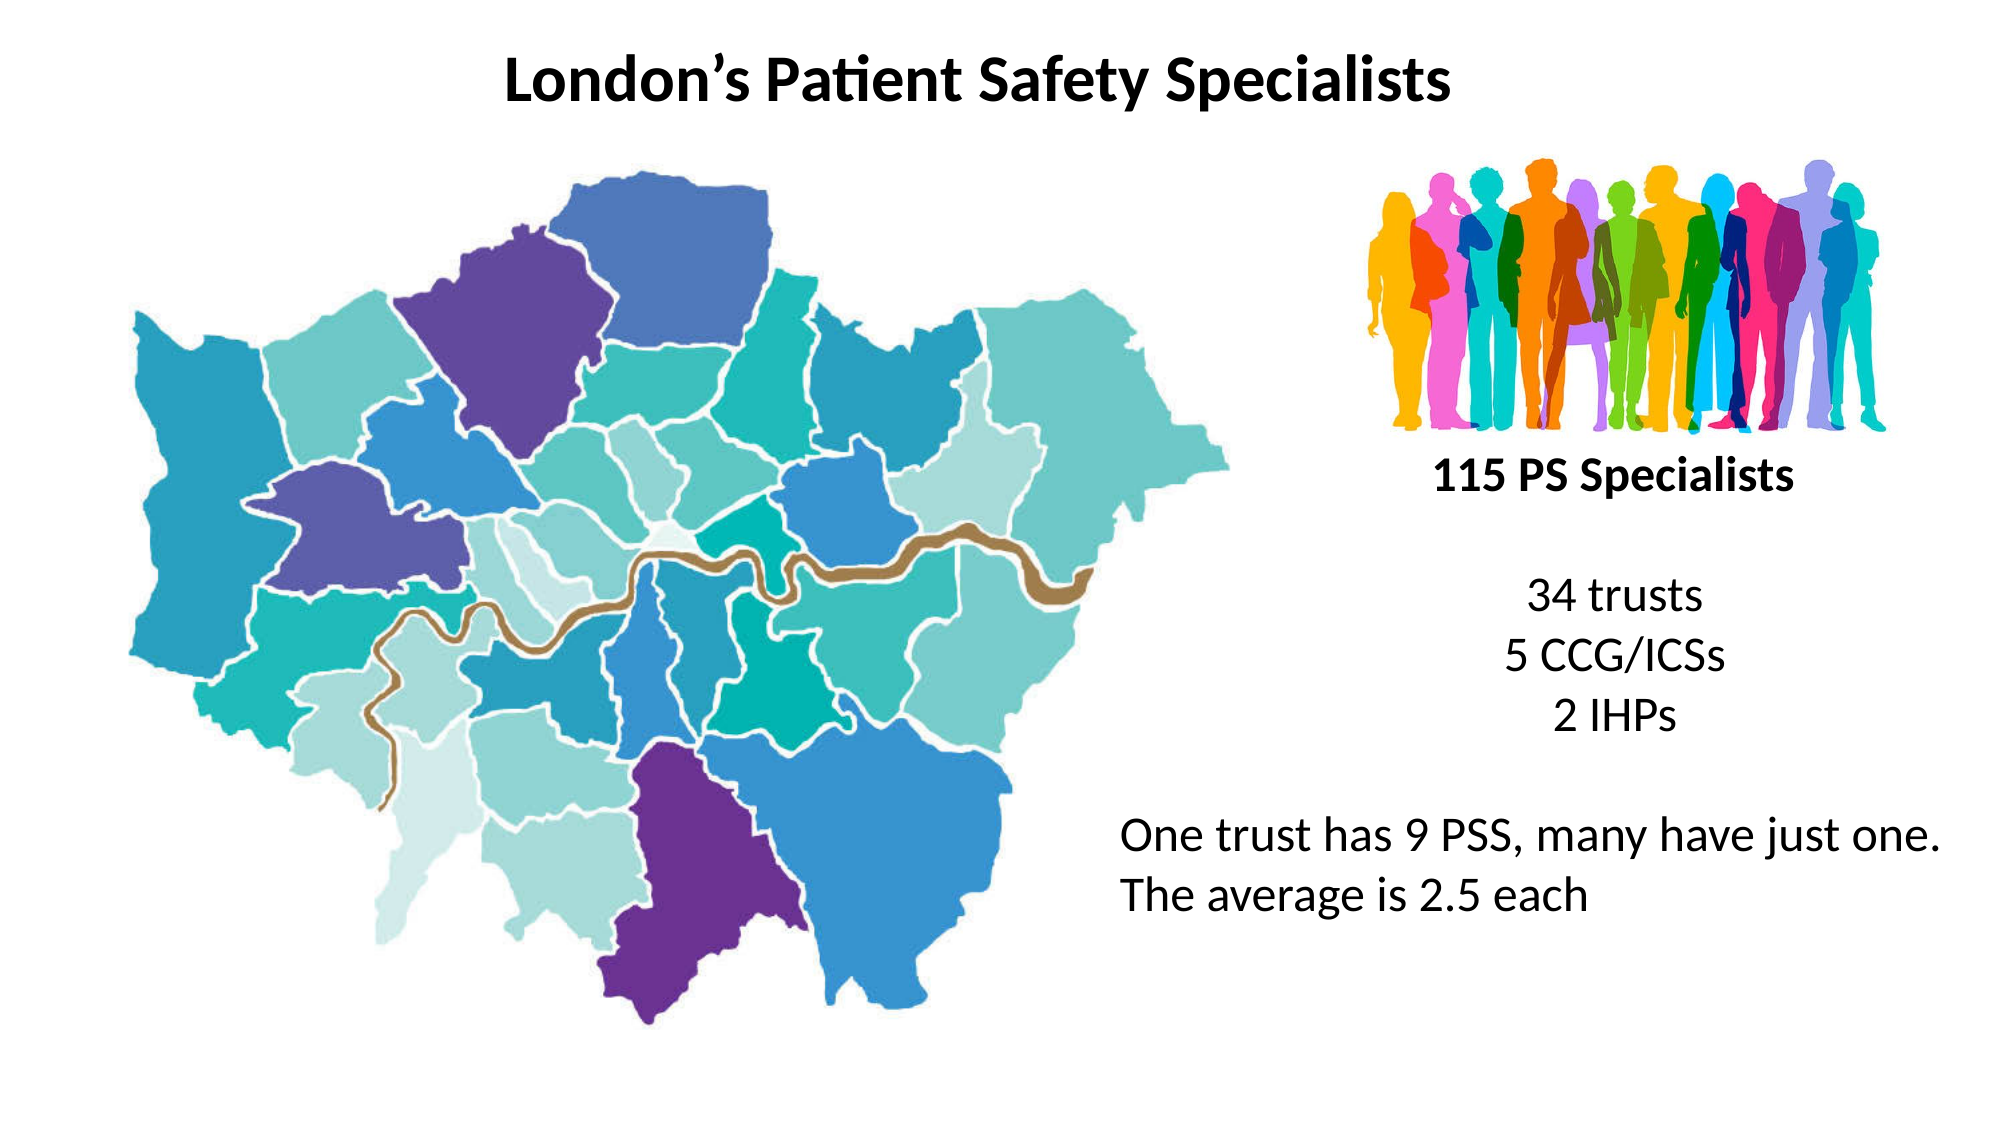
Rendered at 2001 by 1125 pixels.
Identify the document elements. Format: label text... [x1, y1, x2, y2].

text_box 115 PS Specialists 34 trusts 5 CCG/ICSs 2 IHPs One trust has 9 PSS, many have just one. The average is 2.5 each [1301, 434, 1975, 990]
text_box London’s Patient Safety Specialists [489, 27, 1511, 123]
picture [96, 87, 1301, 1093]
picture [1355, 100, 1904, 465]
